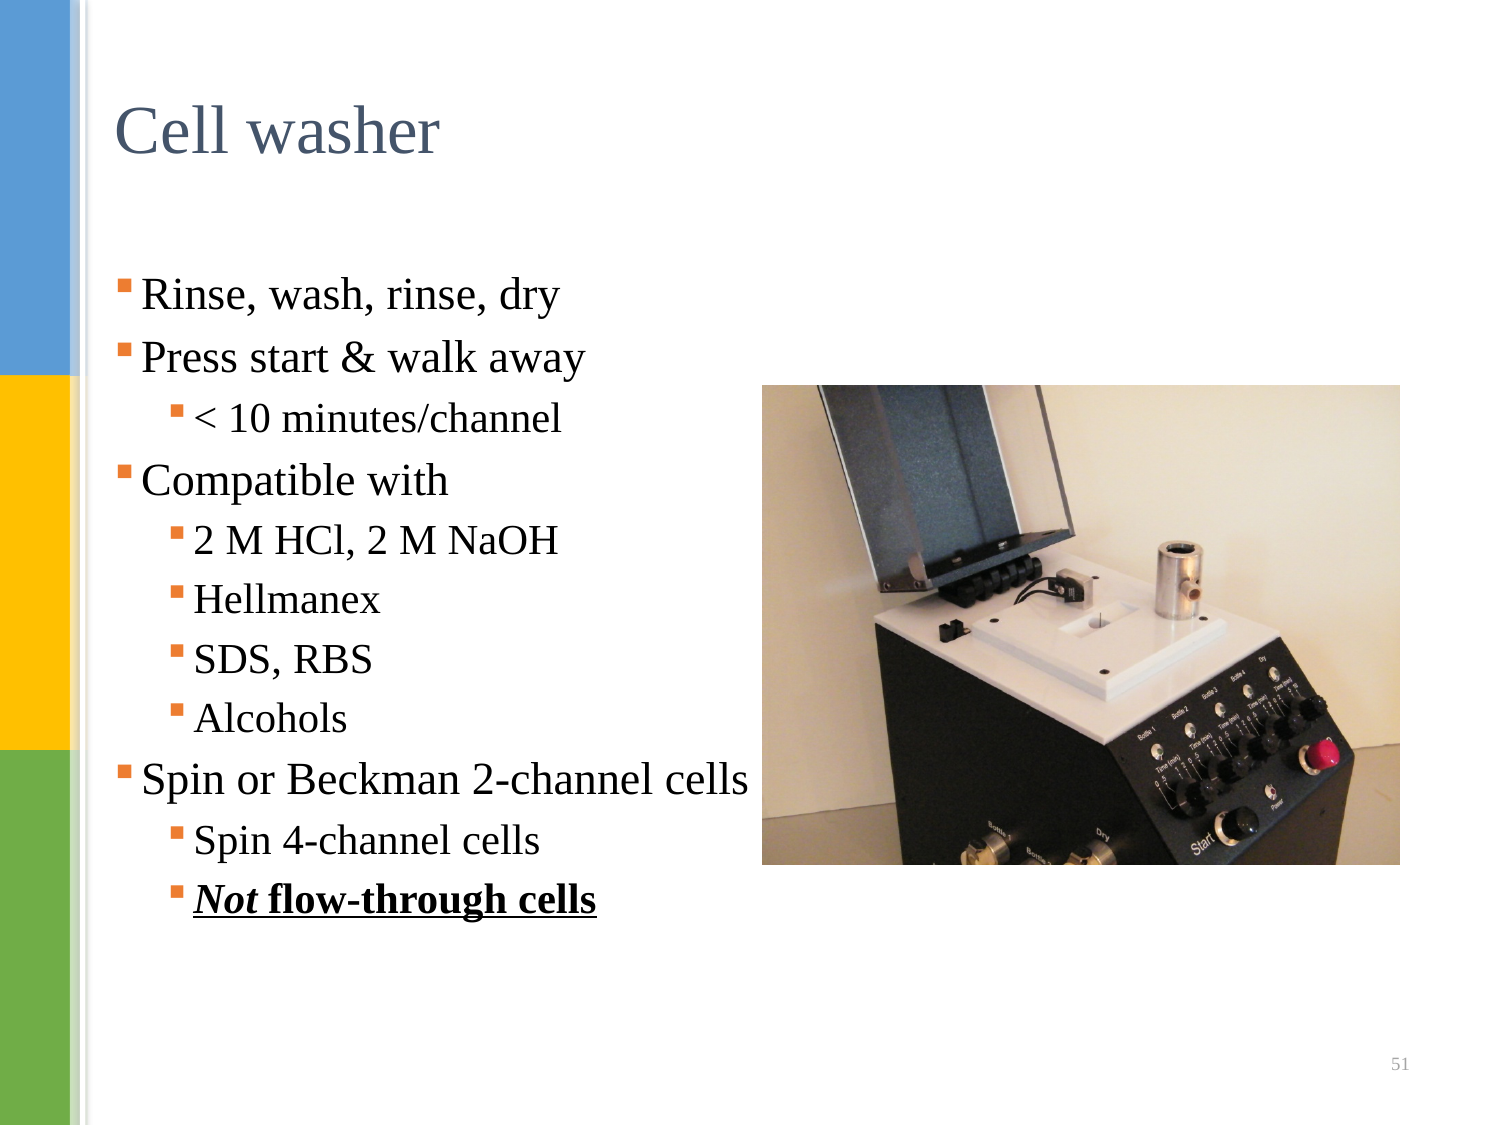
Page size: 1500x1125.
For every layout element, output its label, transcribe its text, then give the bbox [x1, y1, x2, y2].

title Cell washer [99, 50, 1415, 201]
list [761, 385, 1401, 865]
slide_number 51 [1074, 1025, 1425, 1100]
list Rinse, wash, rinse, dry Press start & walk away < 10 minutes/channel Compatible with 2 M HCl, 2 M NaOH Hellmanex SDS, RBS Alcohols Spin or Beckman 2-channel cells Spin 4-channel cells Not flow-through cells [99, 262, 770, 988]
